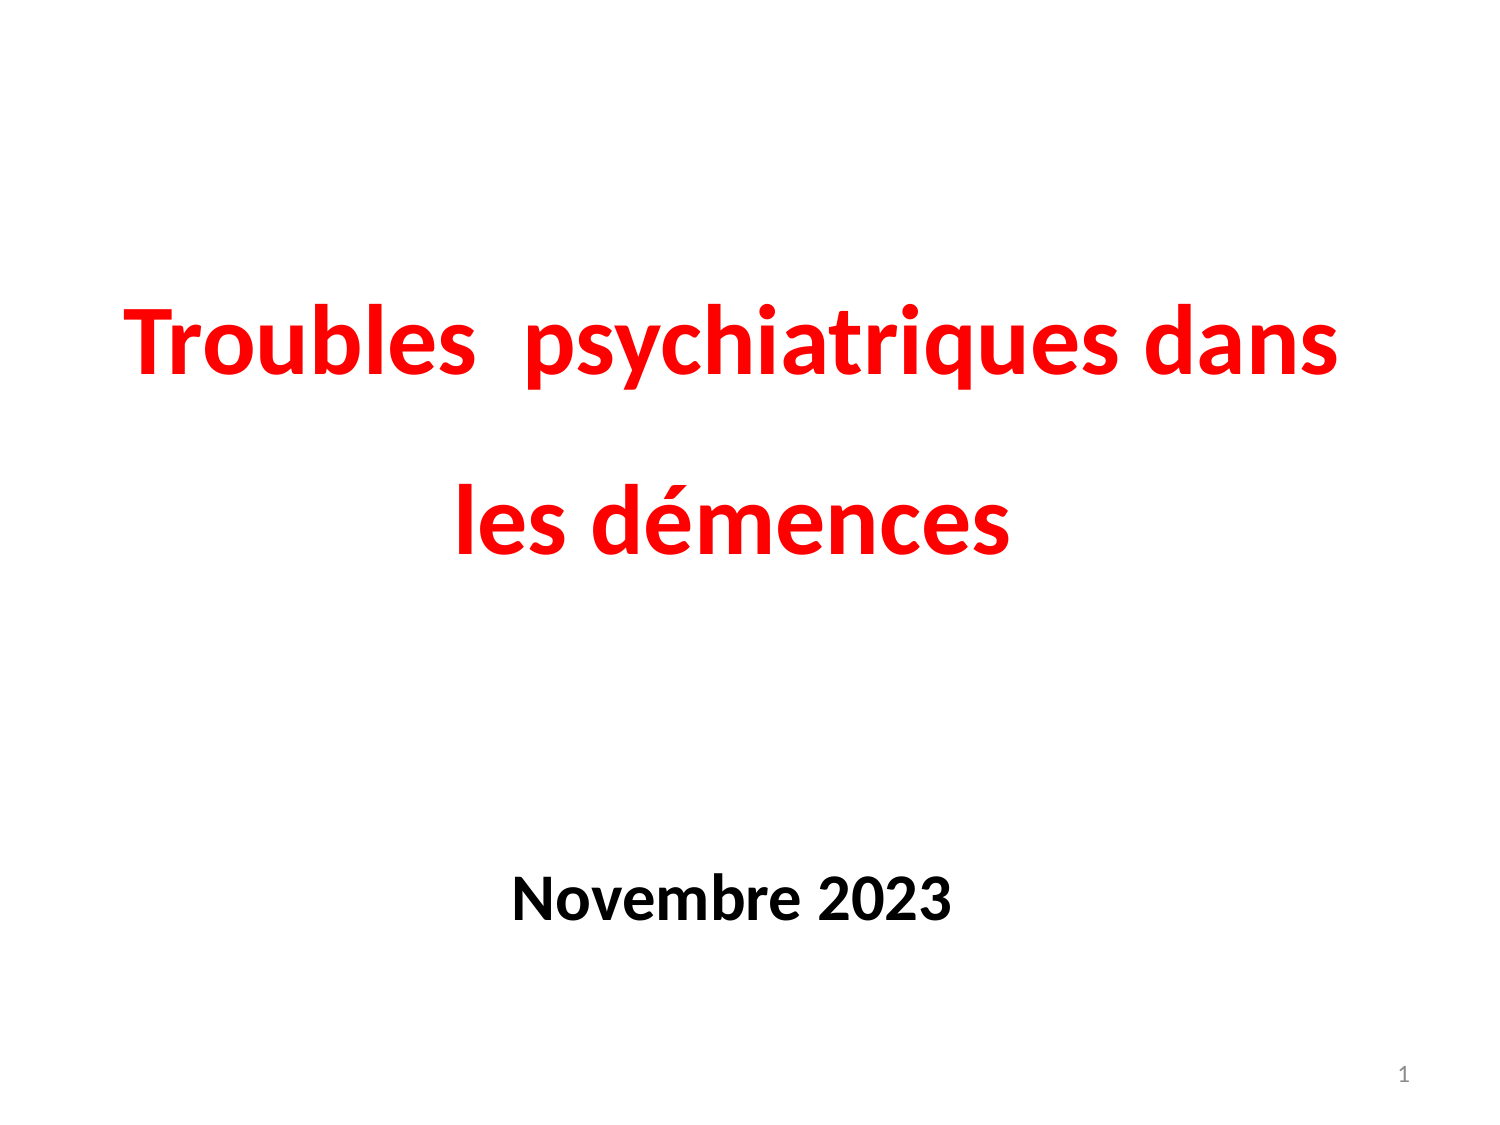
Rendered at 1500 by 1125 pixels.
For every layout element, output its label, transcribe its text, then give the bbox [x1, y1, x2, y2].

slide_number 1 [1074, 1042, 1425, 1103]
title Troubles psychiatriques dans les démences Novembre 2023 [41, 255, 1424, 894]
